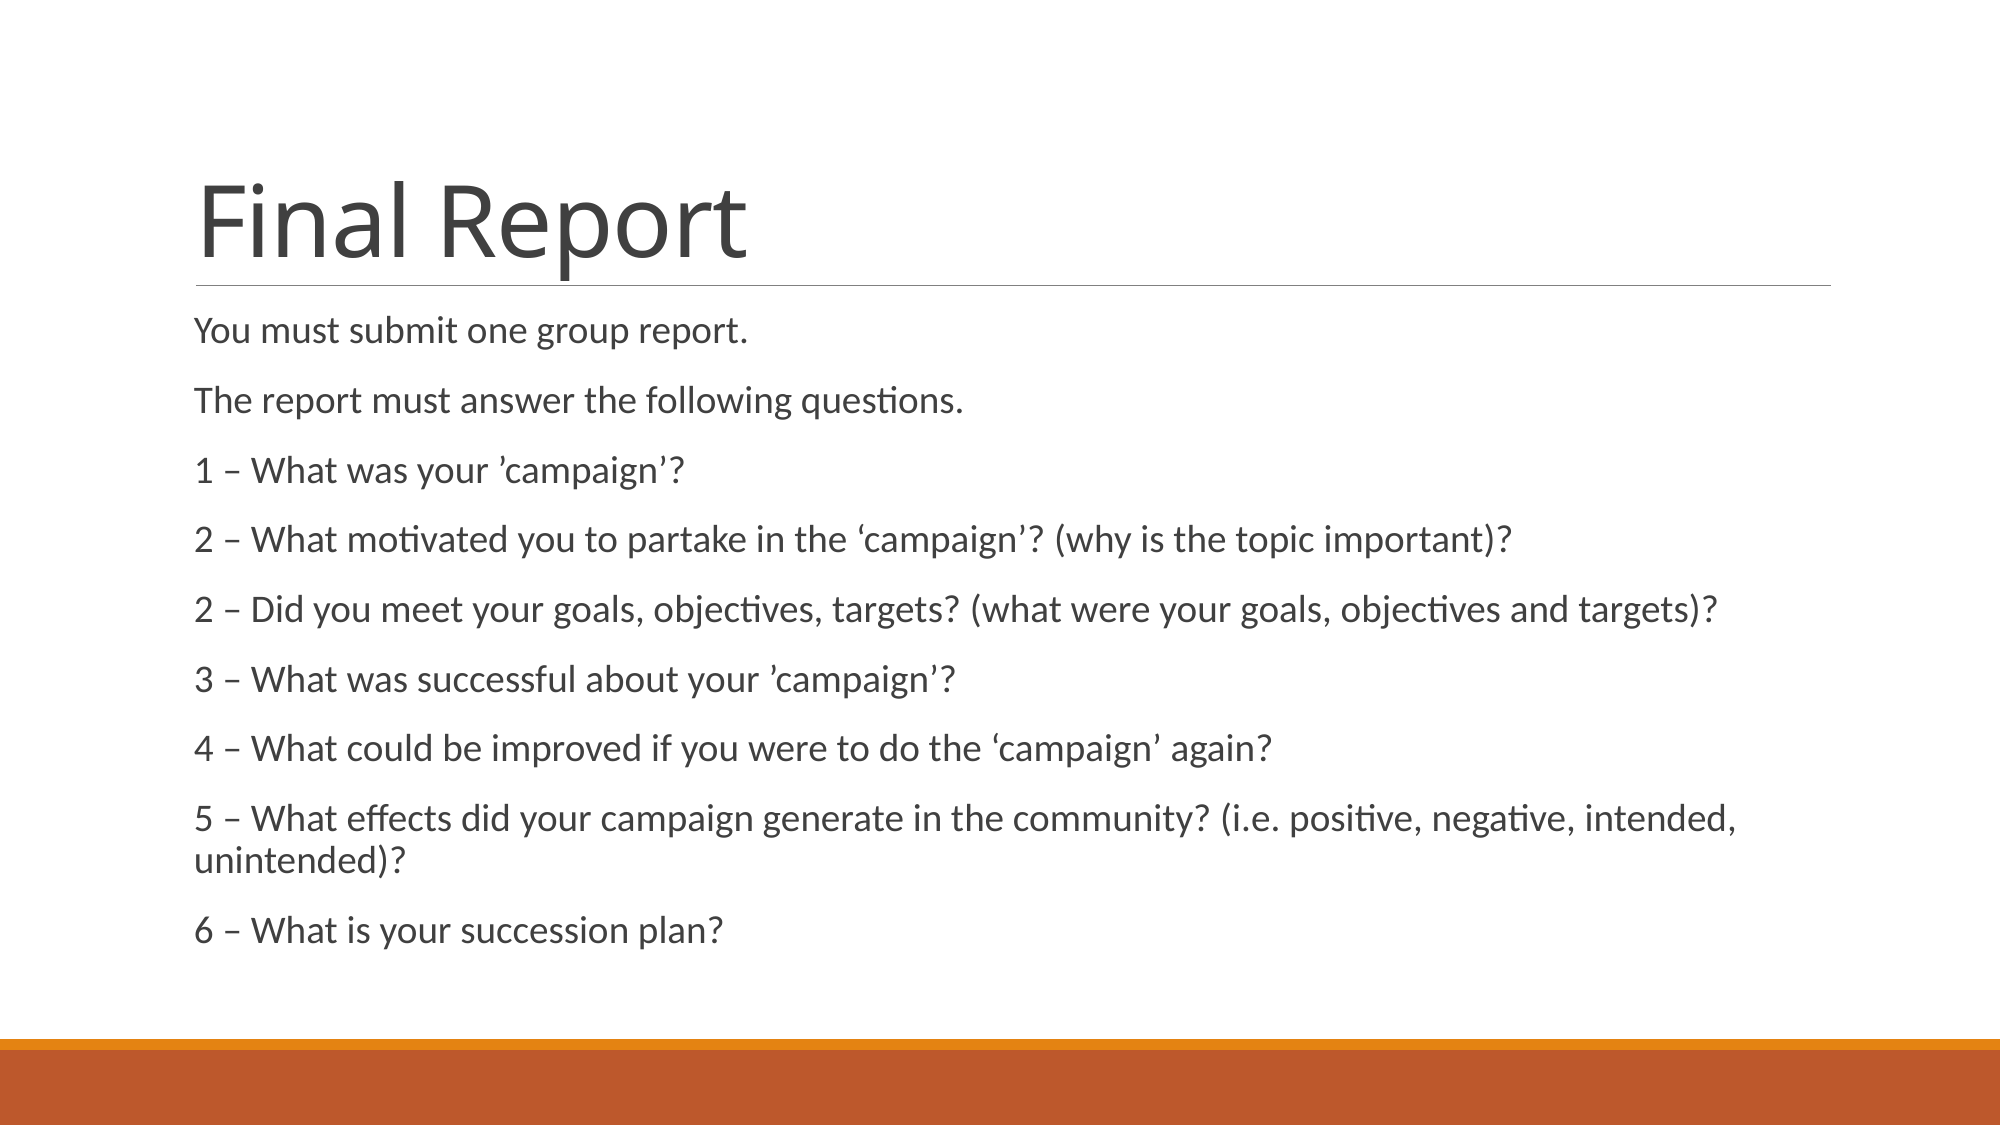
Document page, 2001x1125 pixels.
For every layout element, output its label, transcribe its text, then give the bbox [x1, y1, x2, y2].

title Final Report [180, 47, 1830, 285]
list You must submit one group report. The report must answer the following questions. 1 – What was your ’campaign’? 2 – What motivated you to partake in the ‘campaign’? (why is the topic important)? 2 – Did you meet your goals, objectives, targets? (what were your goals, objectives and targets)? 3 – What was successful about your ’campaign’? 4 – What could be improved if you were to do the ‘campaign’ again? 5 – What effects did your campaign generate in the community? (i.e. positive, negative, intended, unintended)? 6 – What is your succession plan? [180, 302, 1830, 963]
